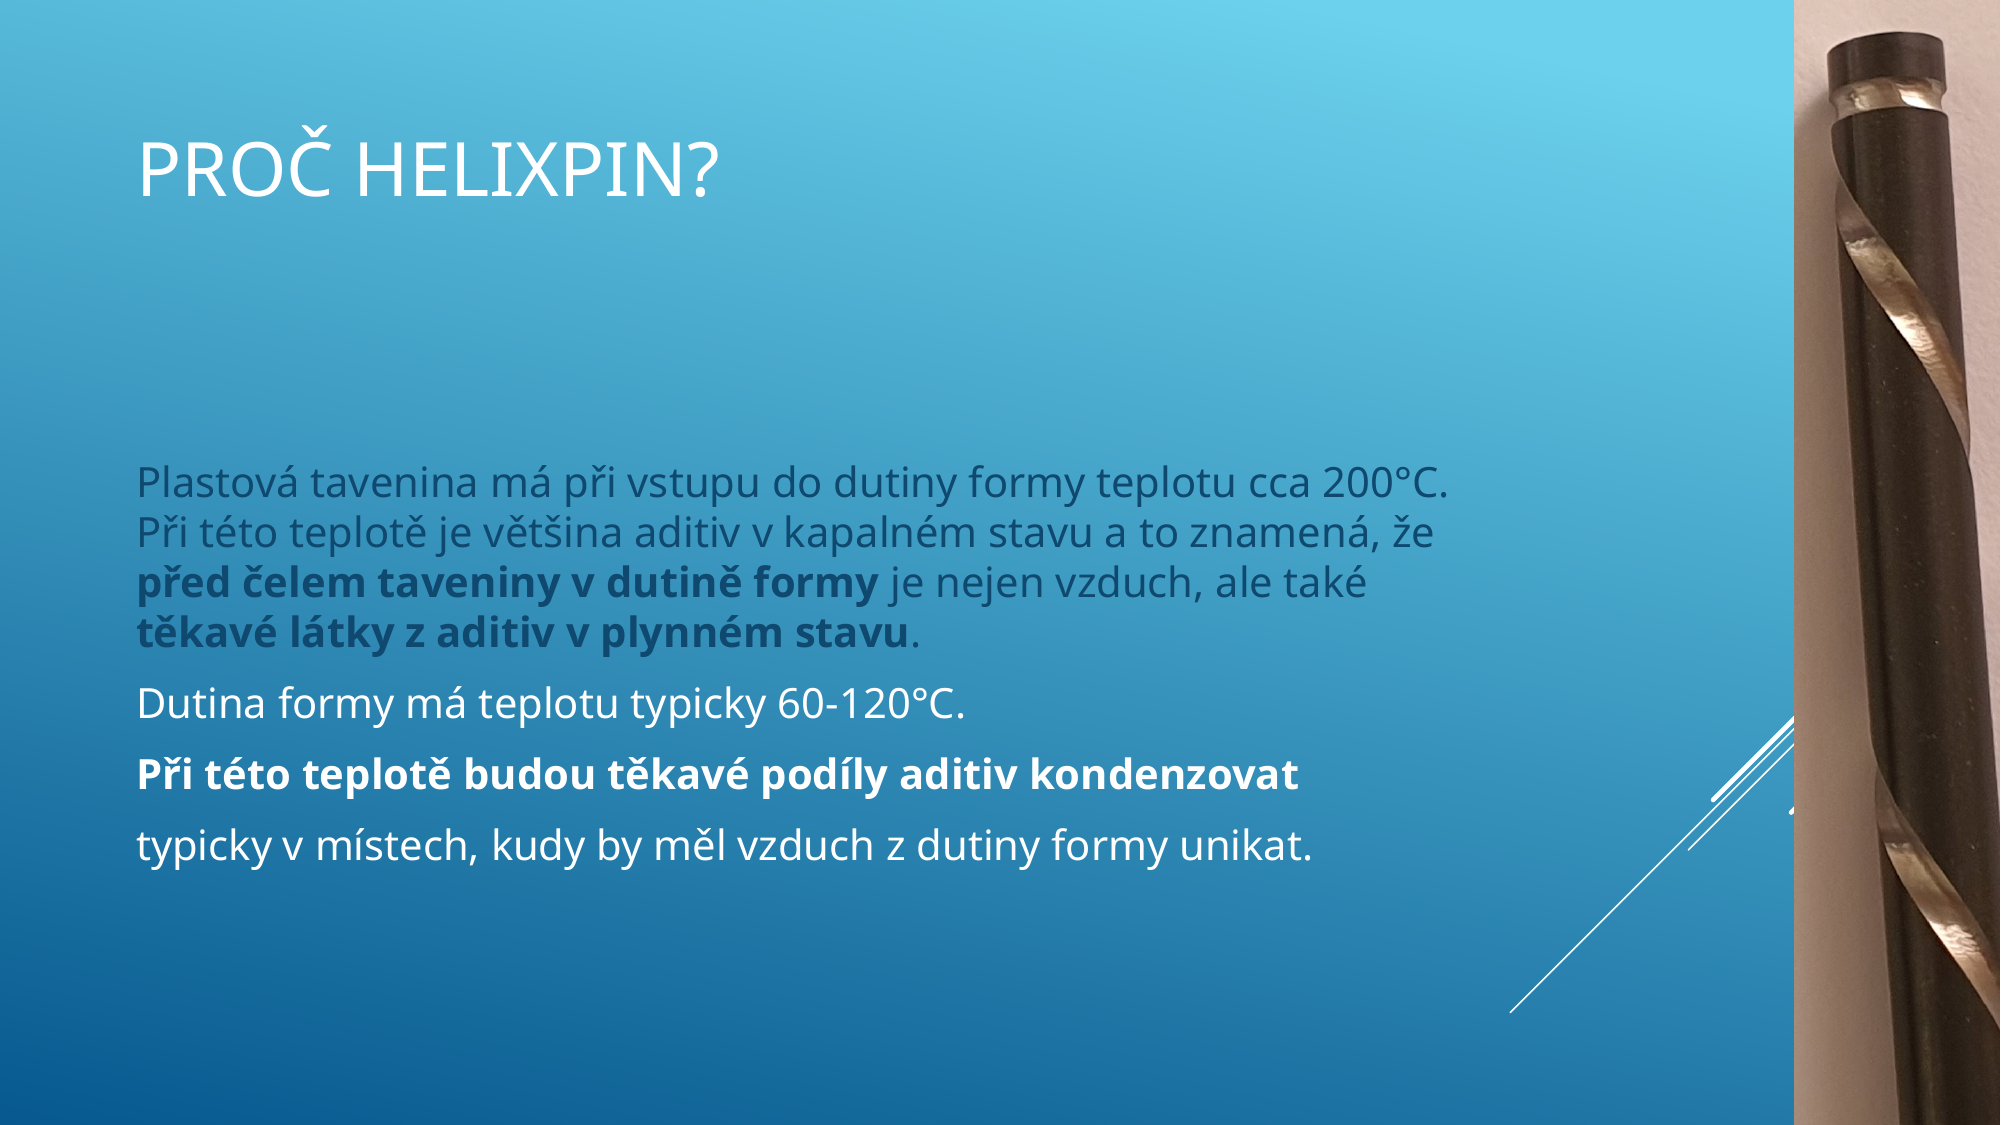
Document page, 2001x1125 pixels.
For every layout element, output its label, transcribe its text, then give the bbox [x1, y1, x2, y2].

list Plastová tavenina má při vstupu do dutiny formy teplotu cca 200°C. Při této teplotě je většina aditiv v kapalném stavu a to znamená, že před čelem taveniny v dutině formy je nejen vzduch, ale také těkavé látky z aditiv v plynném stavu. Dutina formy má teplotu typicky 60-120°C. Při této teplotě budou těkavé podíly aditiv kondenzovat typicky v místech, kudy by měl vzduch z dutiny formy unikat. [121, 365, 1522, 959]
title Proč helixpin? [121, 42, 1522, 291]
picture [1793, 0, 2000, 1125]
